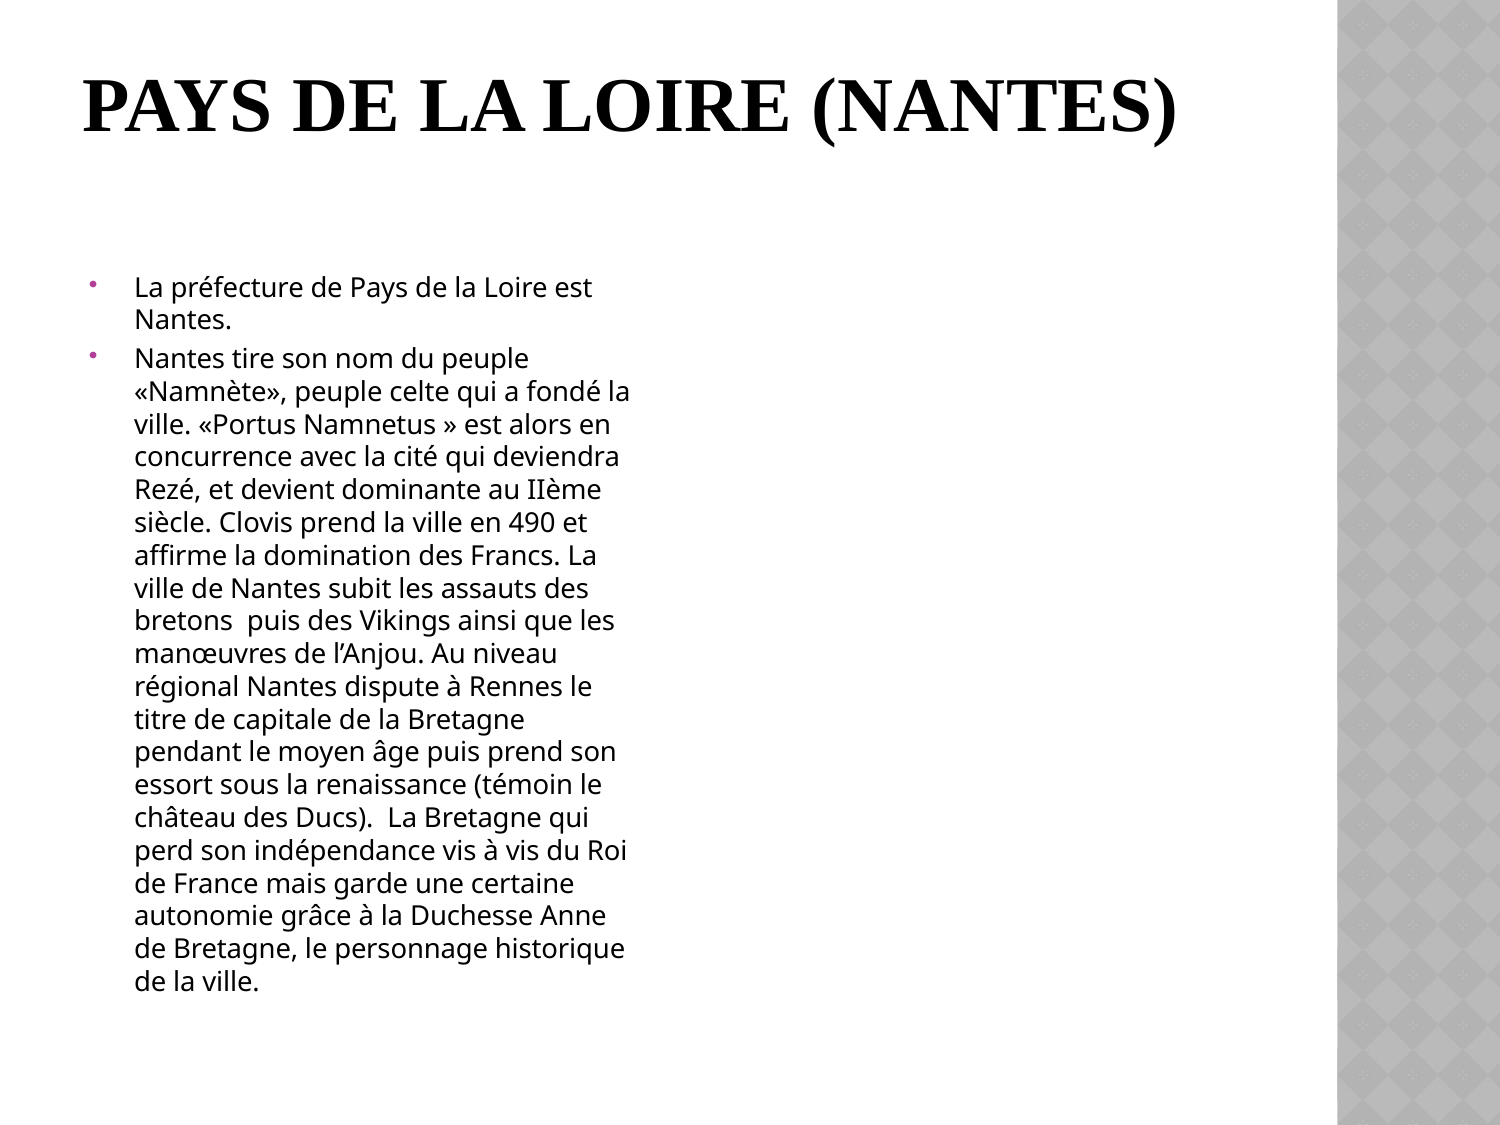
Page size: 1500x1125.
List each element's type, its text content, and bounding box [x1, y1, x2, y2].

title Pays de la Loire (Nantes) [75, 52, 1263, 240]
list La préfecture de Pays de la Loire est Nantes. Nantes tire son nom du peuple «Namnète», peuple celte qui a fondé la ville. «Portus Namnetus » est alors en concurrence avec la cité qui deviendra Rezé, et devient dominante au IIème siècle. Clovis prend la ville en 490 et affirme la domination des Francs. La ville de Nantes subit les assauts des bretons puis des Vikings ainsi que les manœuvres de l’Anjou. Au niveau régional Nantes dispute à Rennes le titre de capitale de la Bretagne pendant le moyen âge puis prend son essort sous la renaissance (témoin le château des Ducs). La Bretagne qui perd son indépendance vis à vis du Roi de France mais garde une certaine autonomie grâce à la Duchesse Anne de Bretagne, le personnage historique de la ville. [75, 262, 653, 1005]
